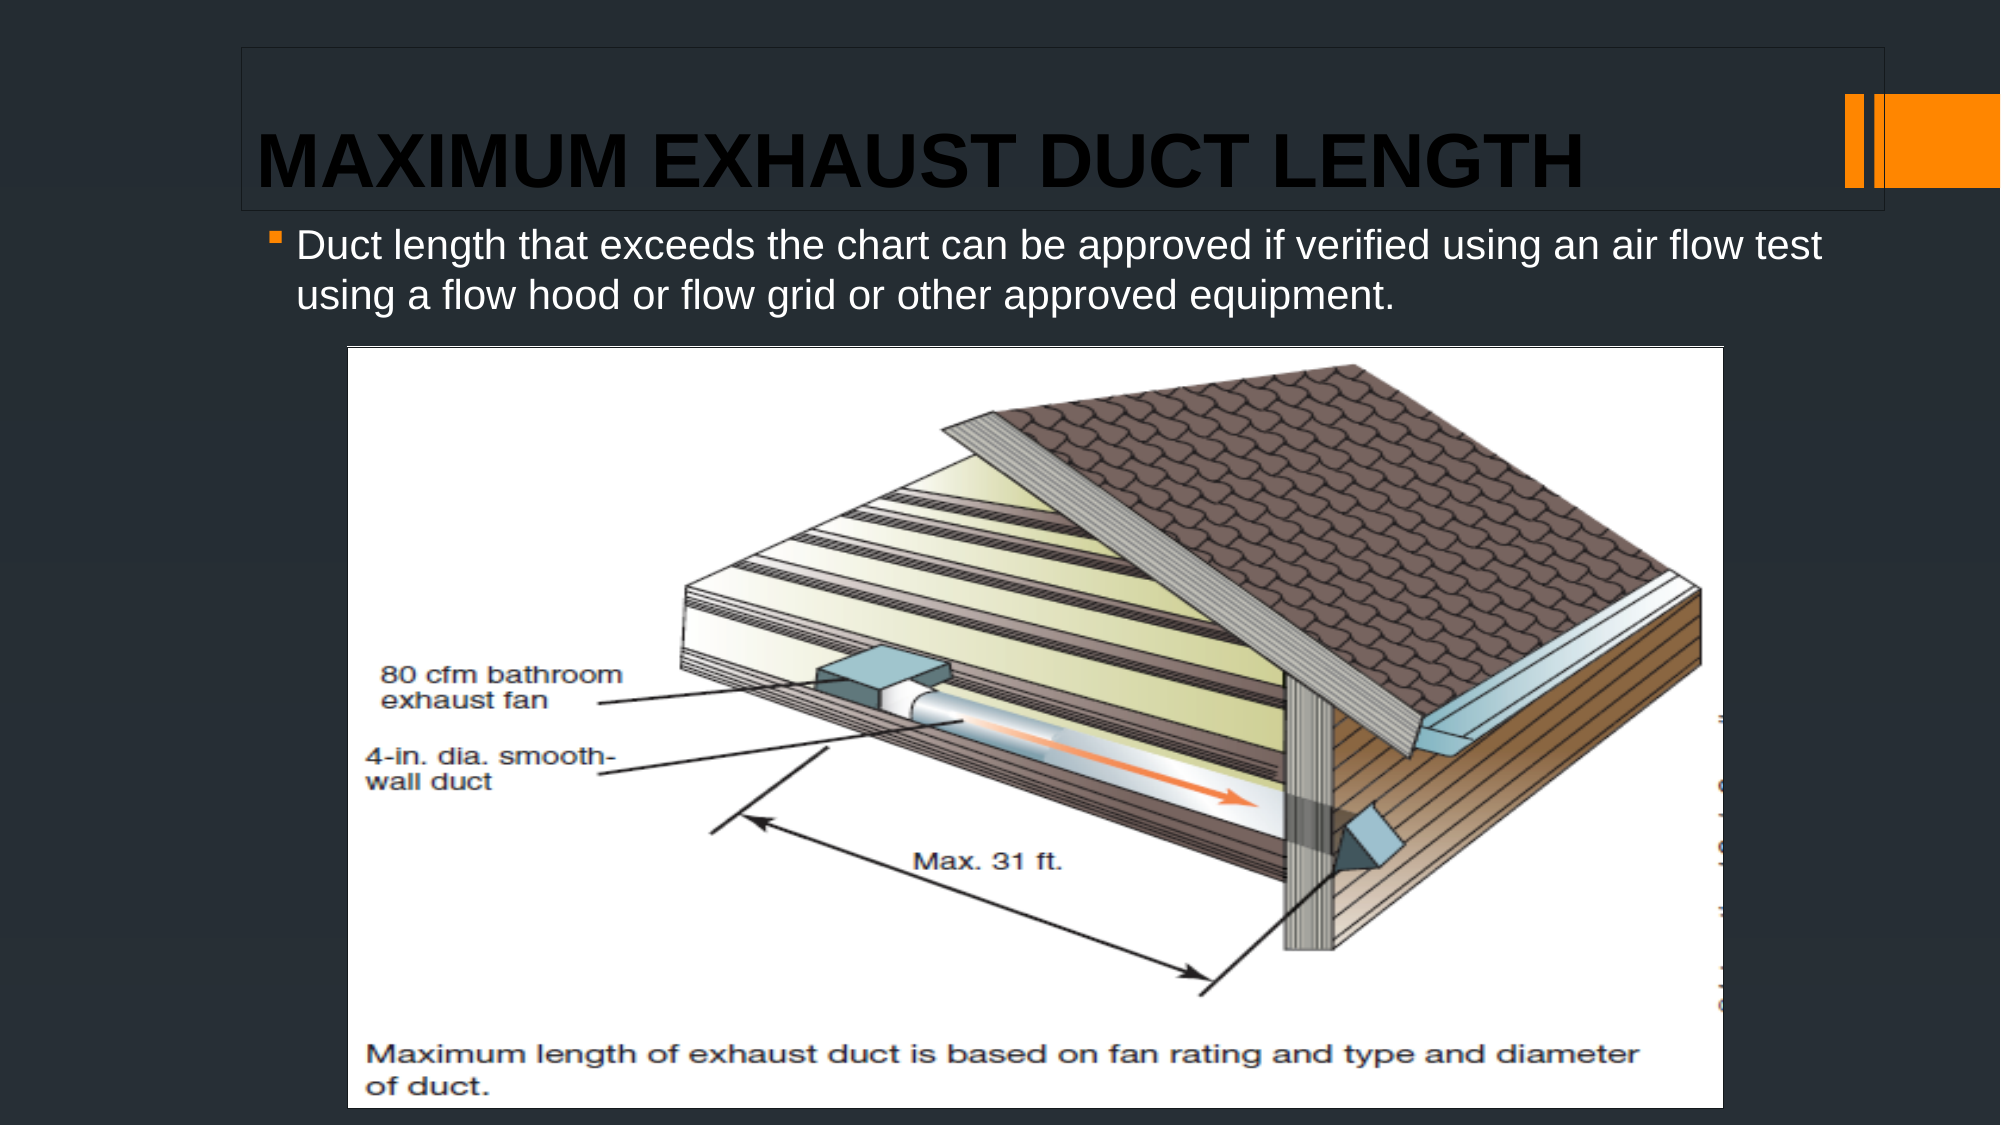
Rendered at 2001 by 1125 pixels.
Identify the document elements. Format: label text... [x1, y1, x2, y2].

title Maximum Exhaust duct length [241, 47, 1885, 211]
picture [346, 346, 1725, 1110]
list Duct length that exceeds the chart can be approved if verified using an air flow test using a flow hood or flow grid or other approved equipment. [243, 210, 1887, 950]
